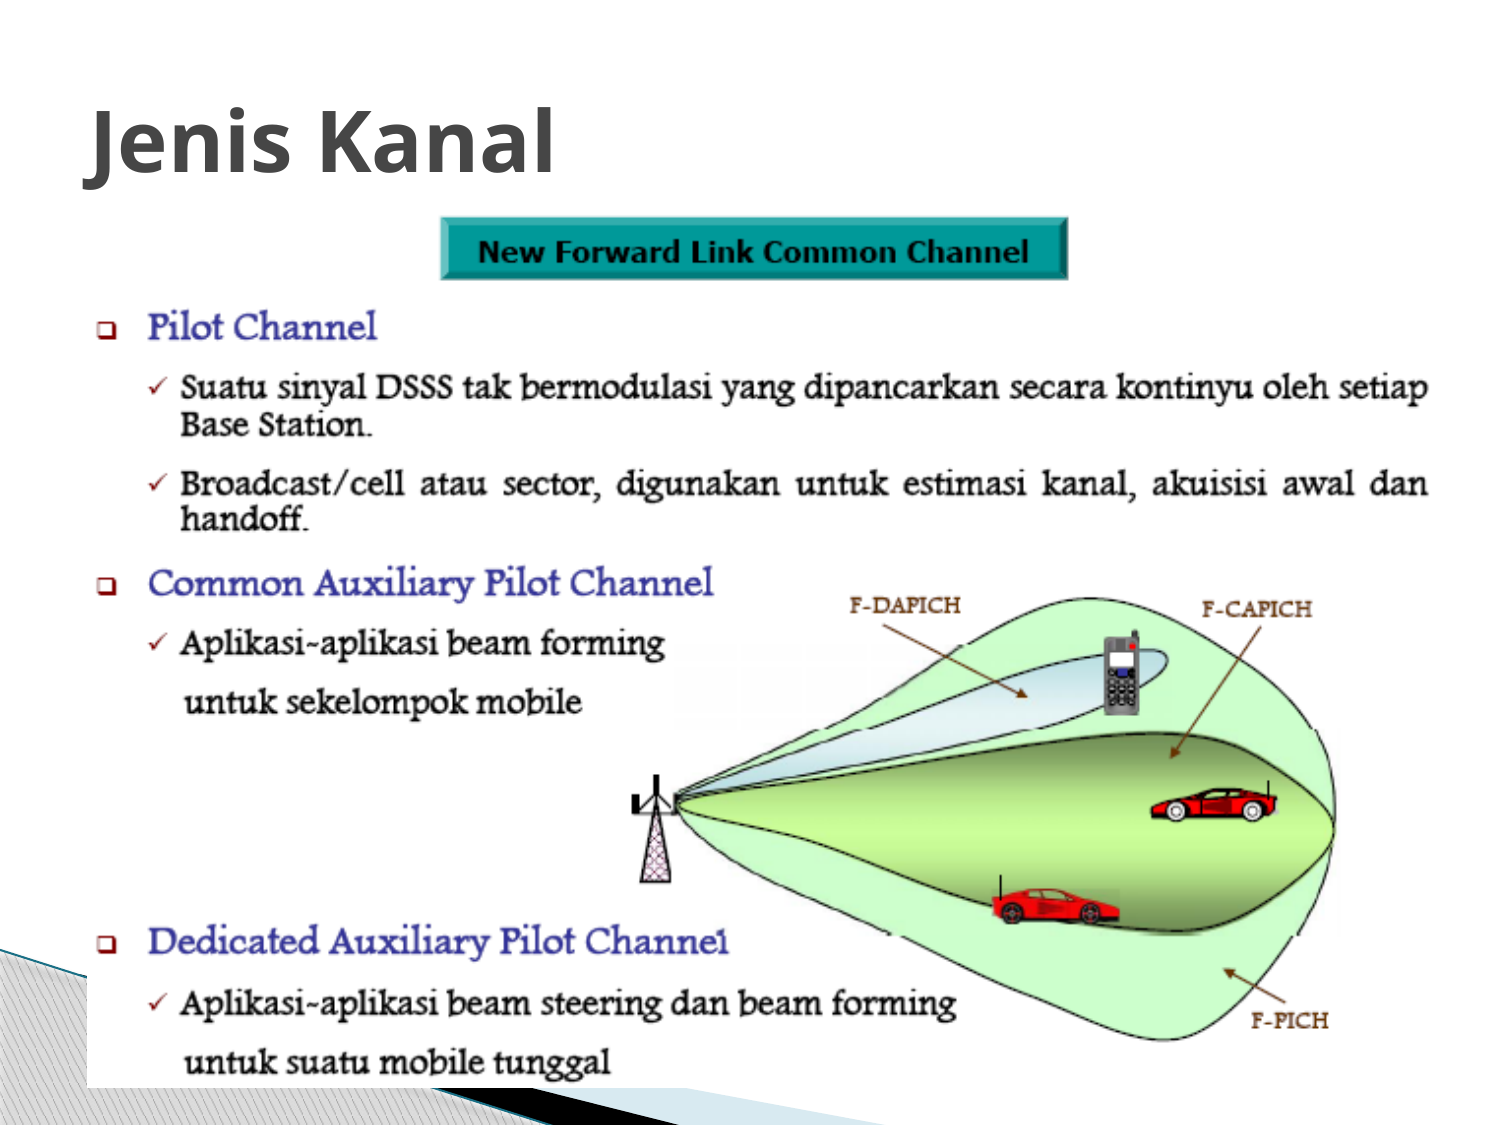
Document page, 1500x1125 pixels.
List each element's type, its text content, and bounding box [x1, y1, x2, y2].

title Jenis Kanal [75, 45, 1425, 233]
picture [87, 212, 1439, 1088]
